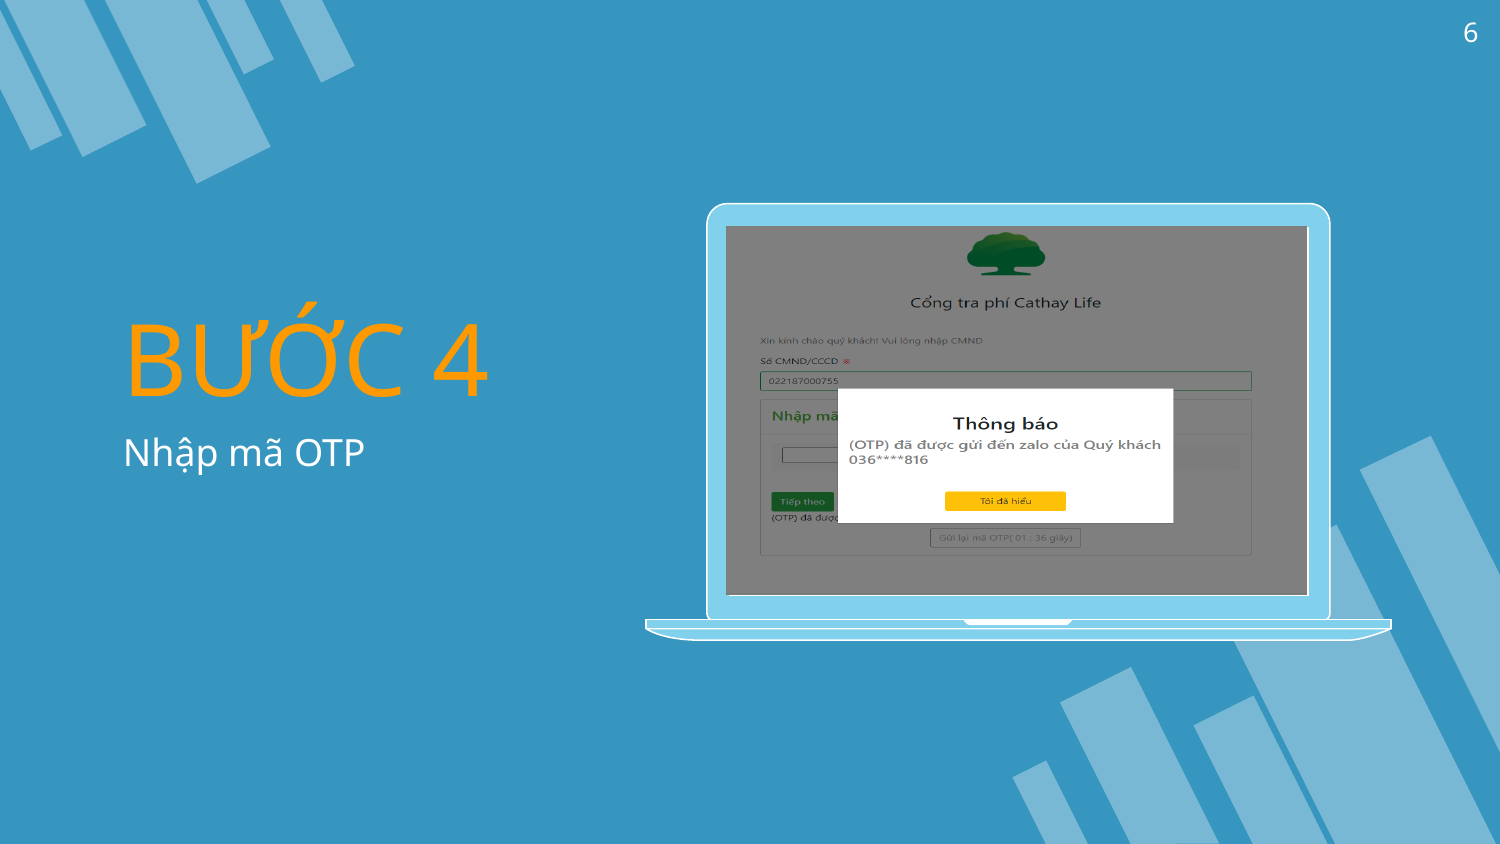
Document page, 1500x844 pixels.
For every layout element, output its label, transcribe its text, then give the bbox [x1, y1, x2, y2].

slide_number 6 [1403, 0, 1494, 65]
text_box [645, 203, 1392, 641]
picture [726, 225, 1308, 595]
list BƯỚC 4 Nhập mã OTP [107, 0, 626, 771]
